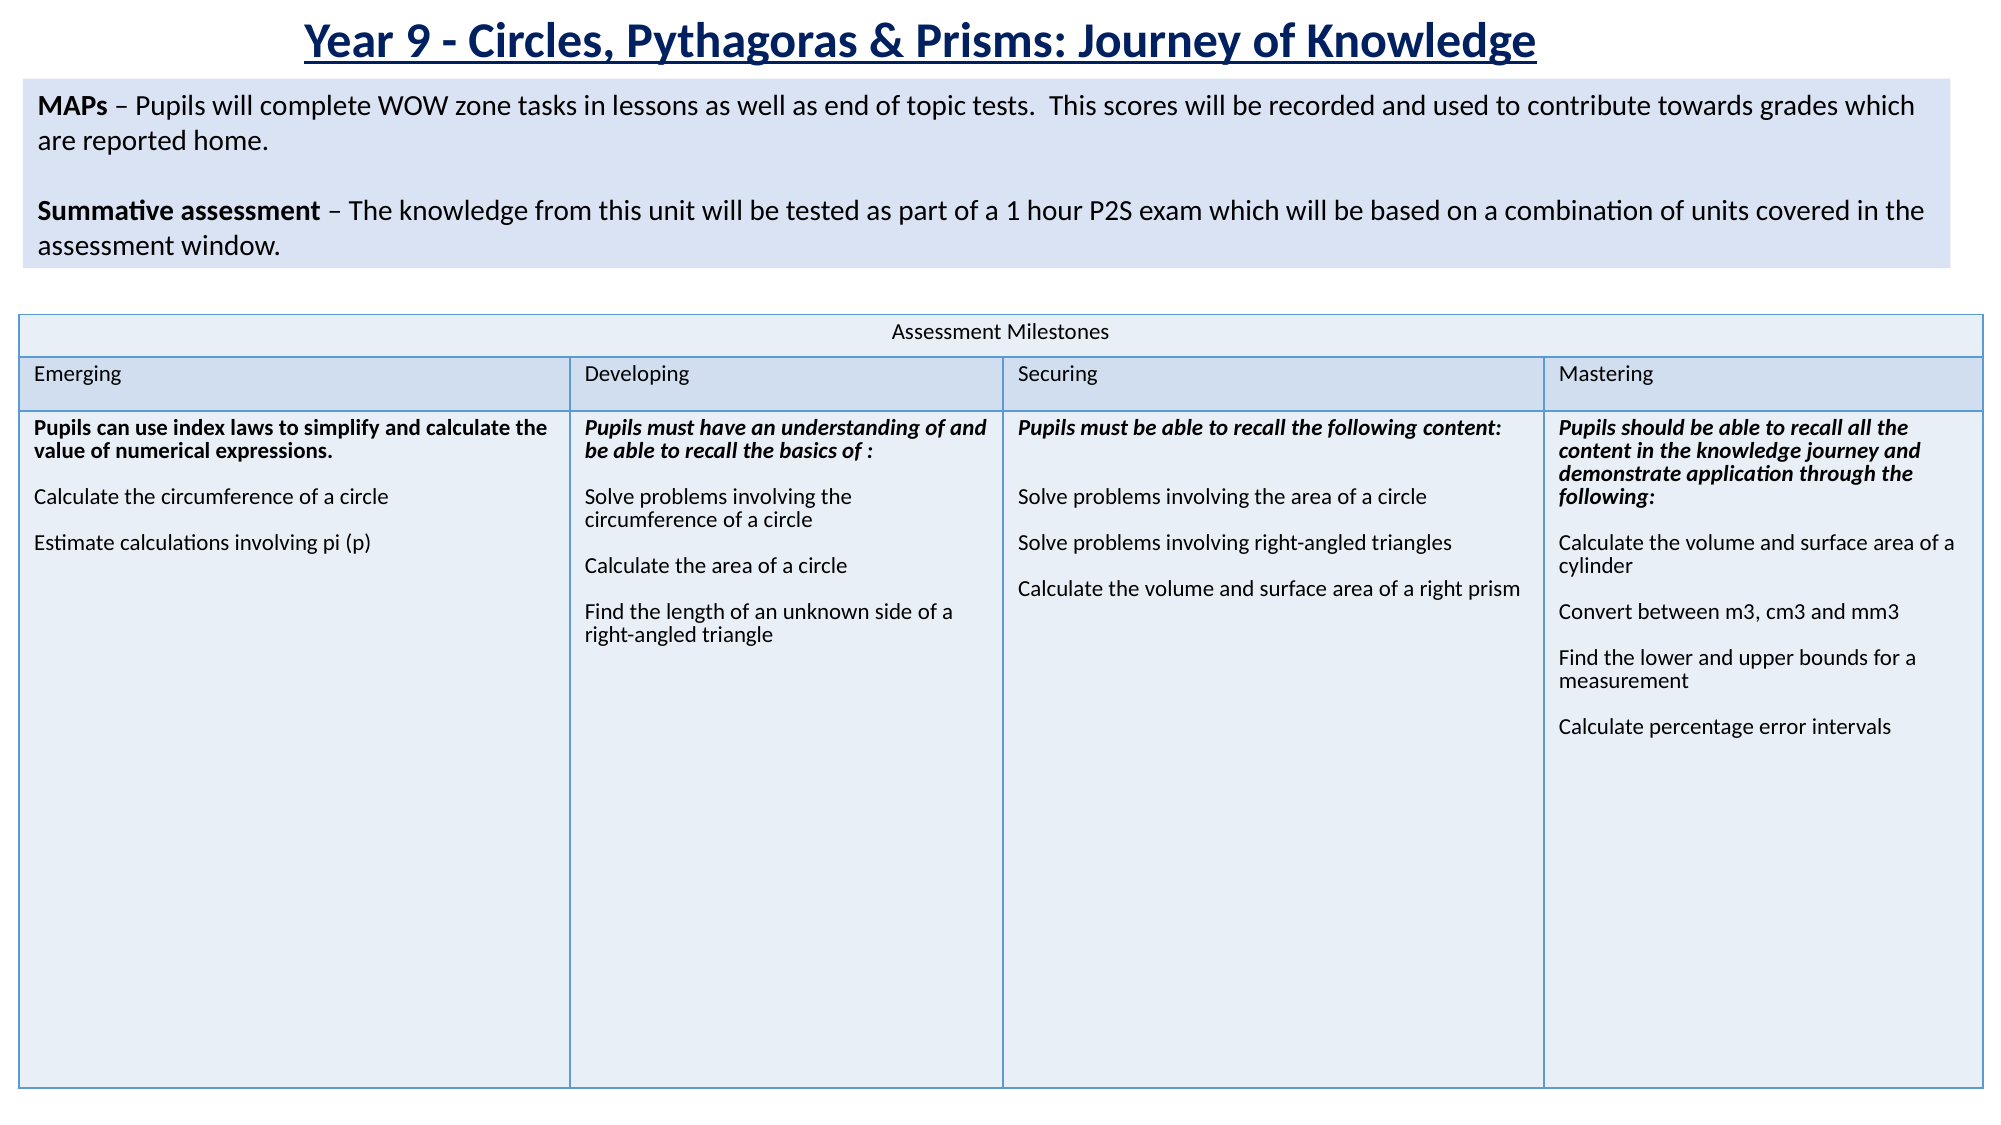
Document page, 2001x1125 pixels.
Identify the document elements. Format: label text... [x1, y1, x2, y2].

table_cell Emerging [20, 358, 569, 410]
table_cell Securing [1004, 358, 1543, 410]
table_cell Pupils should be able to recall all the content in the knowledge journey and demonstrate application through the following: Calculate the volume and surface area of a cylinder Convert between m3, cm3 and mm3 Find the lower and upper bounds for a measurement Calculate percentage error intervals [1545, 412, 1982, 1087]
table_header Assessment Milestones [20, 315, 1982, 356]
text_box MAPs – Pupils will complete WOW zone tasks in lessons as well as end of topic tests. This scores will be recorded and used to contribute towards grades which are reported home. Summative assessment – The knowledge from this unit will be tested as part of a 1 hour P2S exam which will be based on a combination of units covered in the assessment window. [22, 78, 1951, 269]
text_box Year 9 - Circles, Pythagoras & Prisms: Journey of Knowledge : Assessment Plan [282, 0, 1559, 78]
table_cell Pupils can use index laws to simplify and calculate the value of numerical expressions. Calculate the circumference of a circle Estimate calculations involving pi (p) [20, 412, 569, 1087]
table_cell Developing [571, 358, 1002, 410]
table_cell Pupils must have an understanding of and be able to recall the basics of : Solve problems involving the circumference of a circle Calculate the area of a circle Find the length of an unknown side of a right-angled triangle [571, 412, 1002, 1087]
table_cell Mastering [1545, 358, 1982, 410]
table_cell Pupils must be able to recall the following content: Solve problems involving the area of a circle Solve problems involving right-angled triangles Calculate the volume and surface area of a right prism [1004, 412, 1543, 1087]
